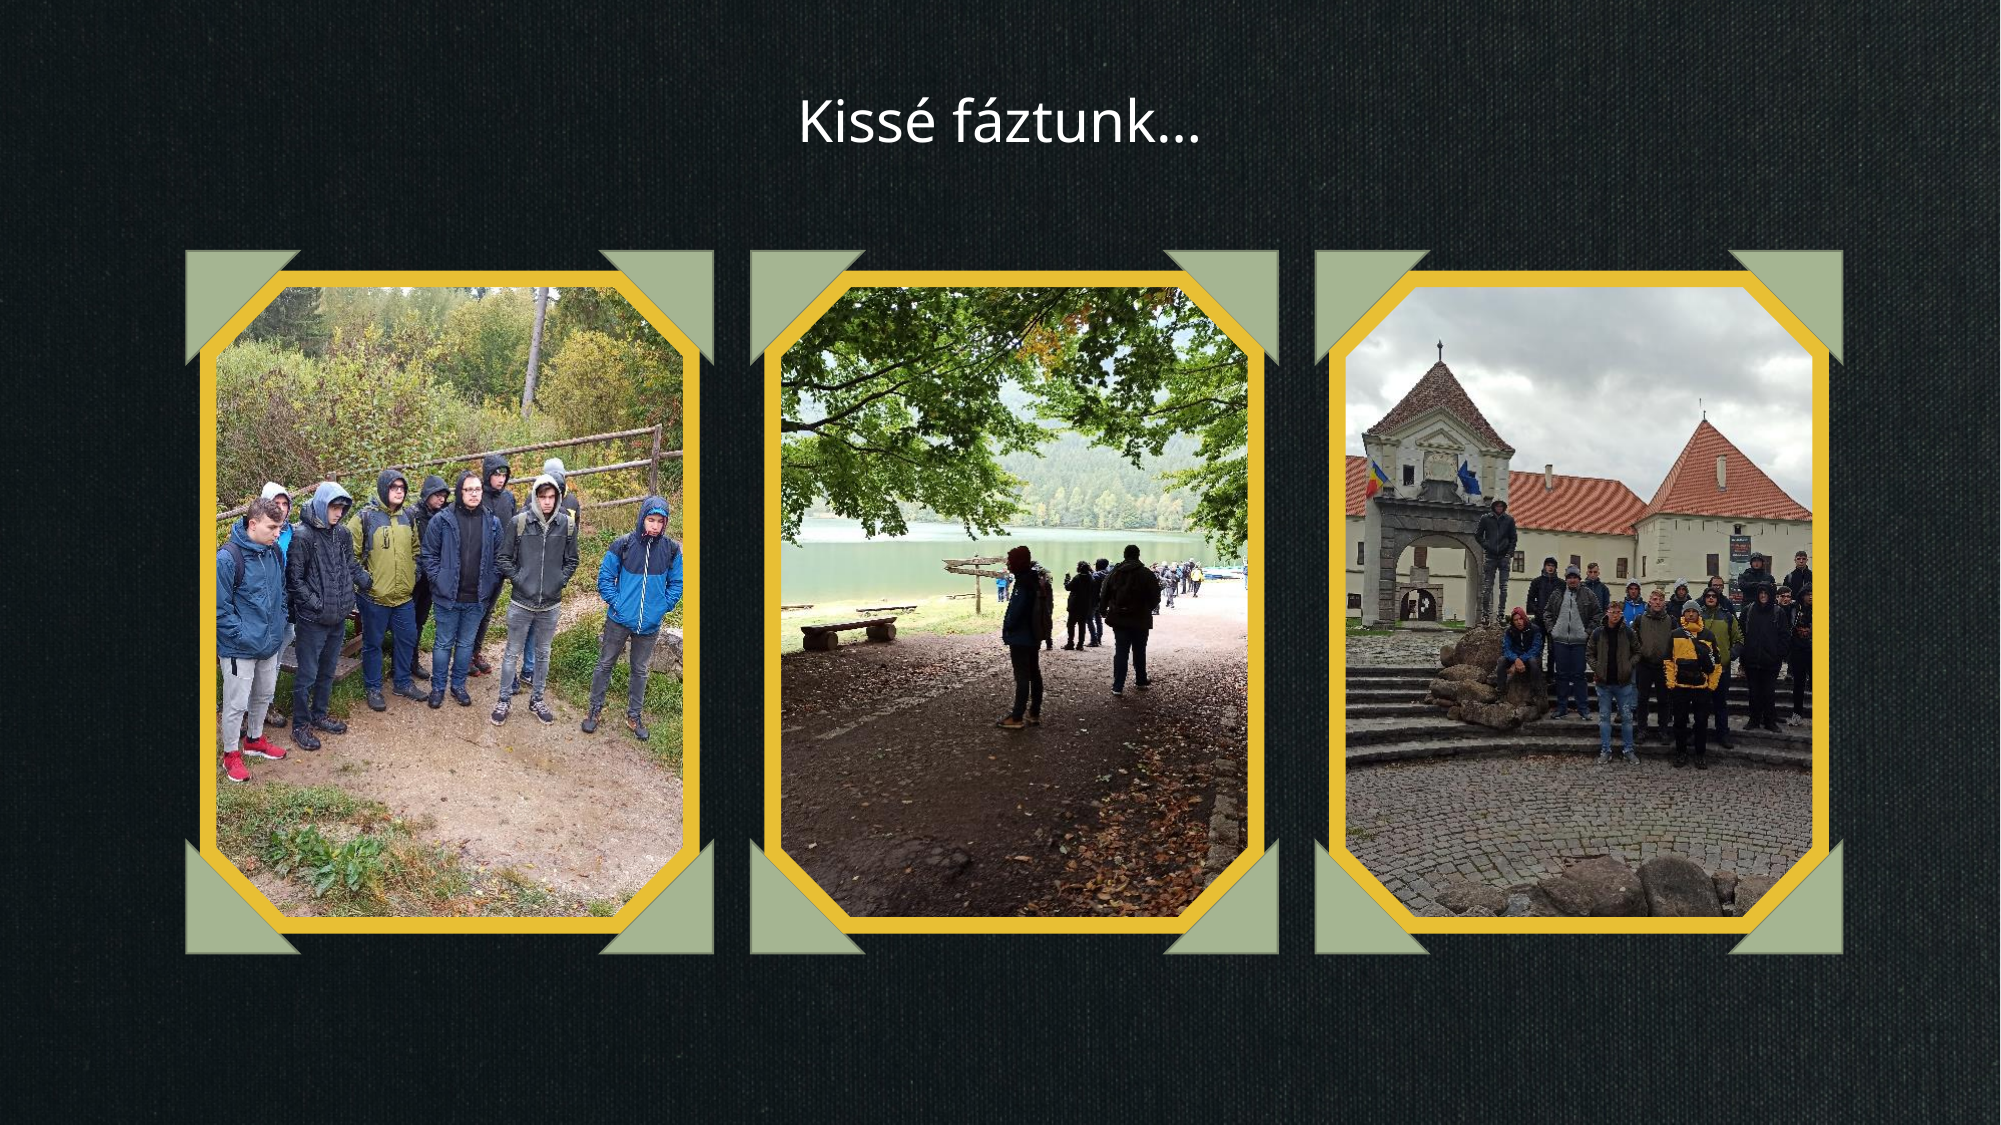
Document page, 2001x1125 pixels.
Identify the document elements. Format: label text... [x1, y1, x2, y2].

picture [0, 0, 2001, 1125]
title Kissé fáztunk… [137, 72, 1863, 175]
